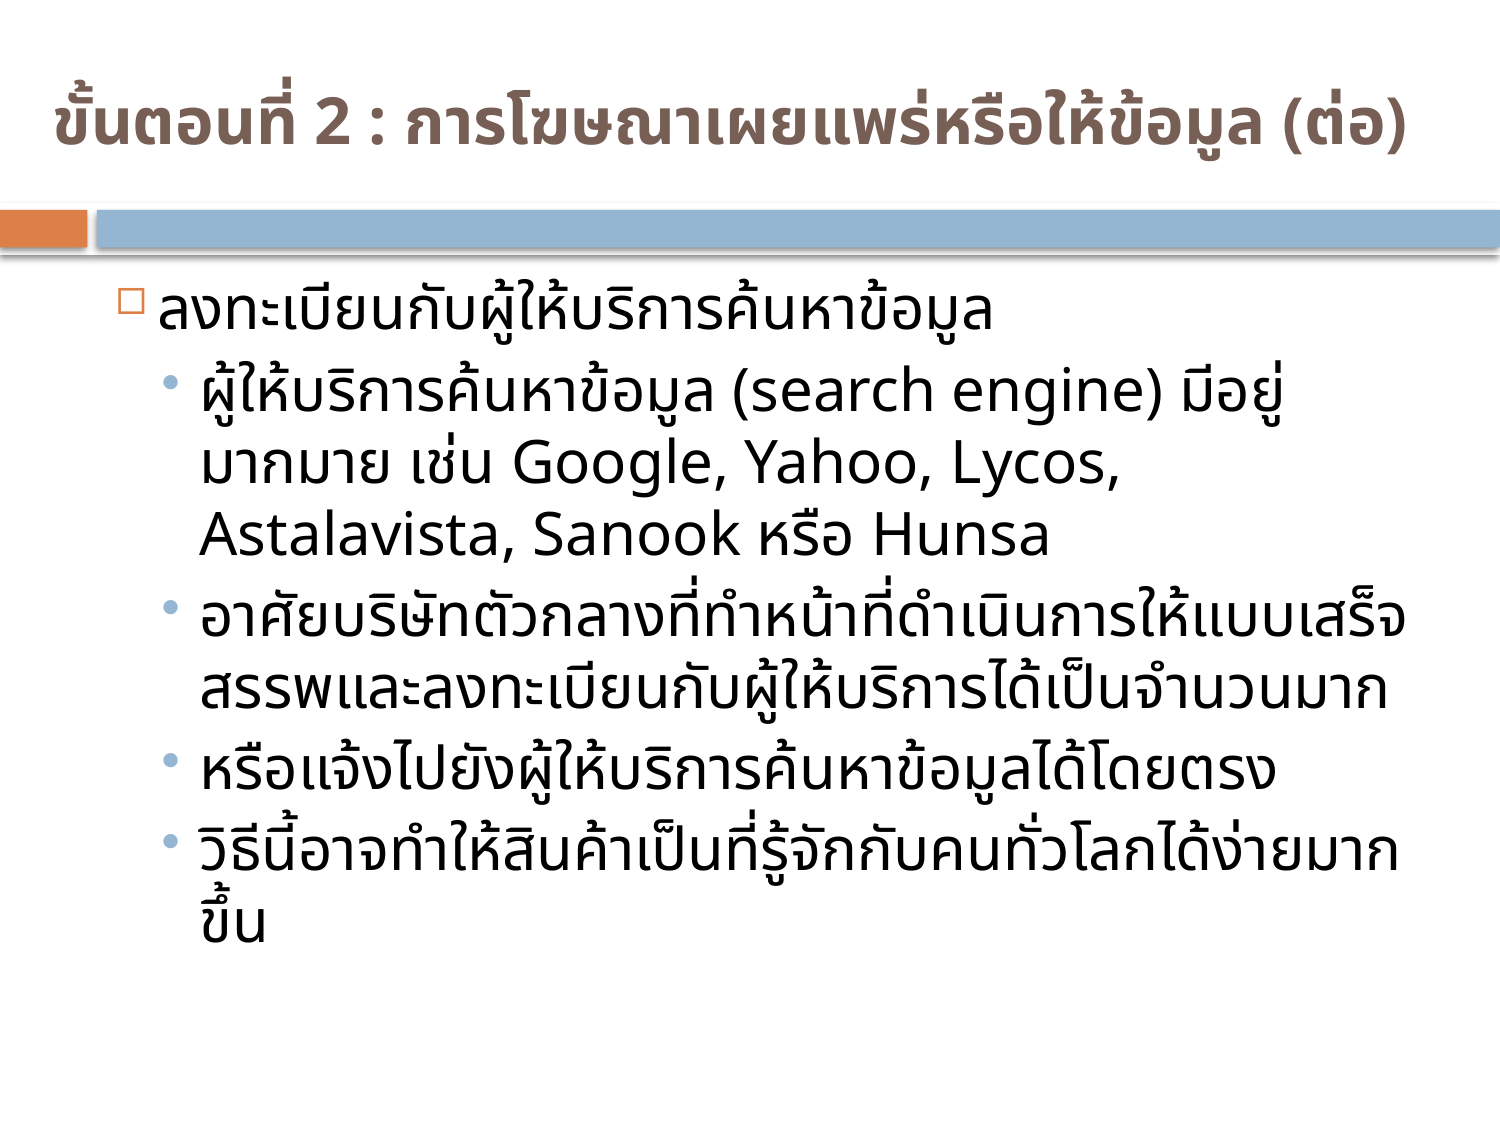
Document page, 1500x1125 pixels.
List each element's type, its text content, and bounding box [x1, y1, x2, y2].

list ลงทะเบียนกับผู้ให้บริการค้นหาข้อมูล ผู้ให้บริการค้นหาข้อมูล (search engine) มีอยู่มากมาย เช่น Google, Yahoo, Lycos, Astalavista, Sanook หรือ Hunsa อาศัยบริษัทตัวกลางที่ทำหน้าที่ดำเนินการให้แบบเสร็จสรรพและลงทะเบียนกับผู้ให้บริการได้เป็นจำนวนมาก หรือแจ้งไปยังผู้ให้บริการค้นหาข้อมูลได้โดยตรง วิธีนี้อาจทำให้สินค้าเป็นที่รู้จักกับคนทั่วโลกได้ง่ายมากขึ้น [100, 262, 1439, 1001]
title ขั้นตอนที่ 2 : การโฆษณาเผยแพร่หรือให้ข้อมูล (ต่อ) [37, 37, 1463, 201]
